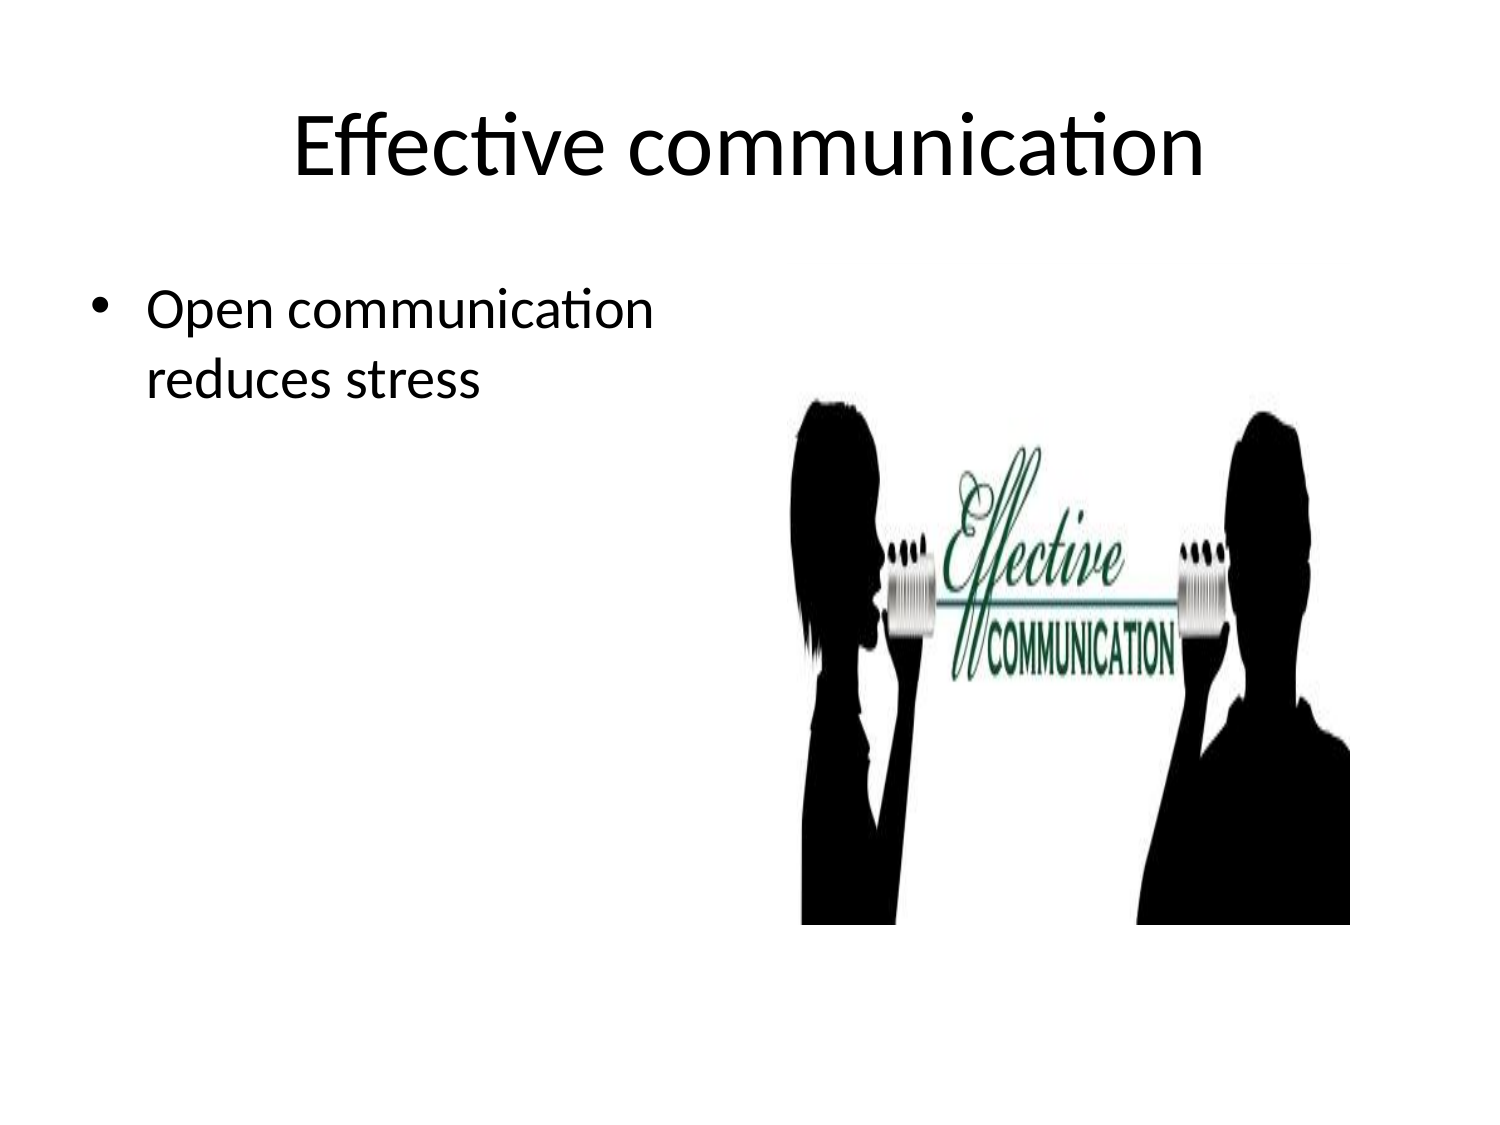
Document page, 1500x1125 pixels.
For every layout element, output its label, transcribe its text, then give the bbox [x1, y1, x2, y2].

list Open communication reduces stress [75, 262, 738, 1005]
title Effective communication [75, 45, 1425, 233]
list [787, 262, 1351, 926]
